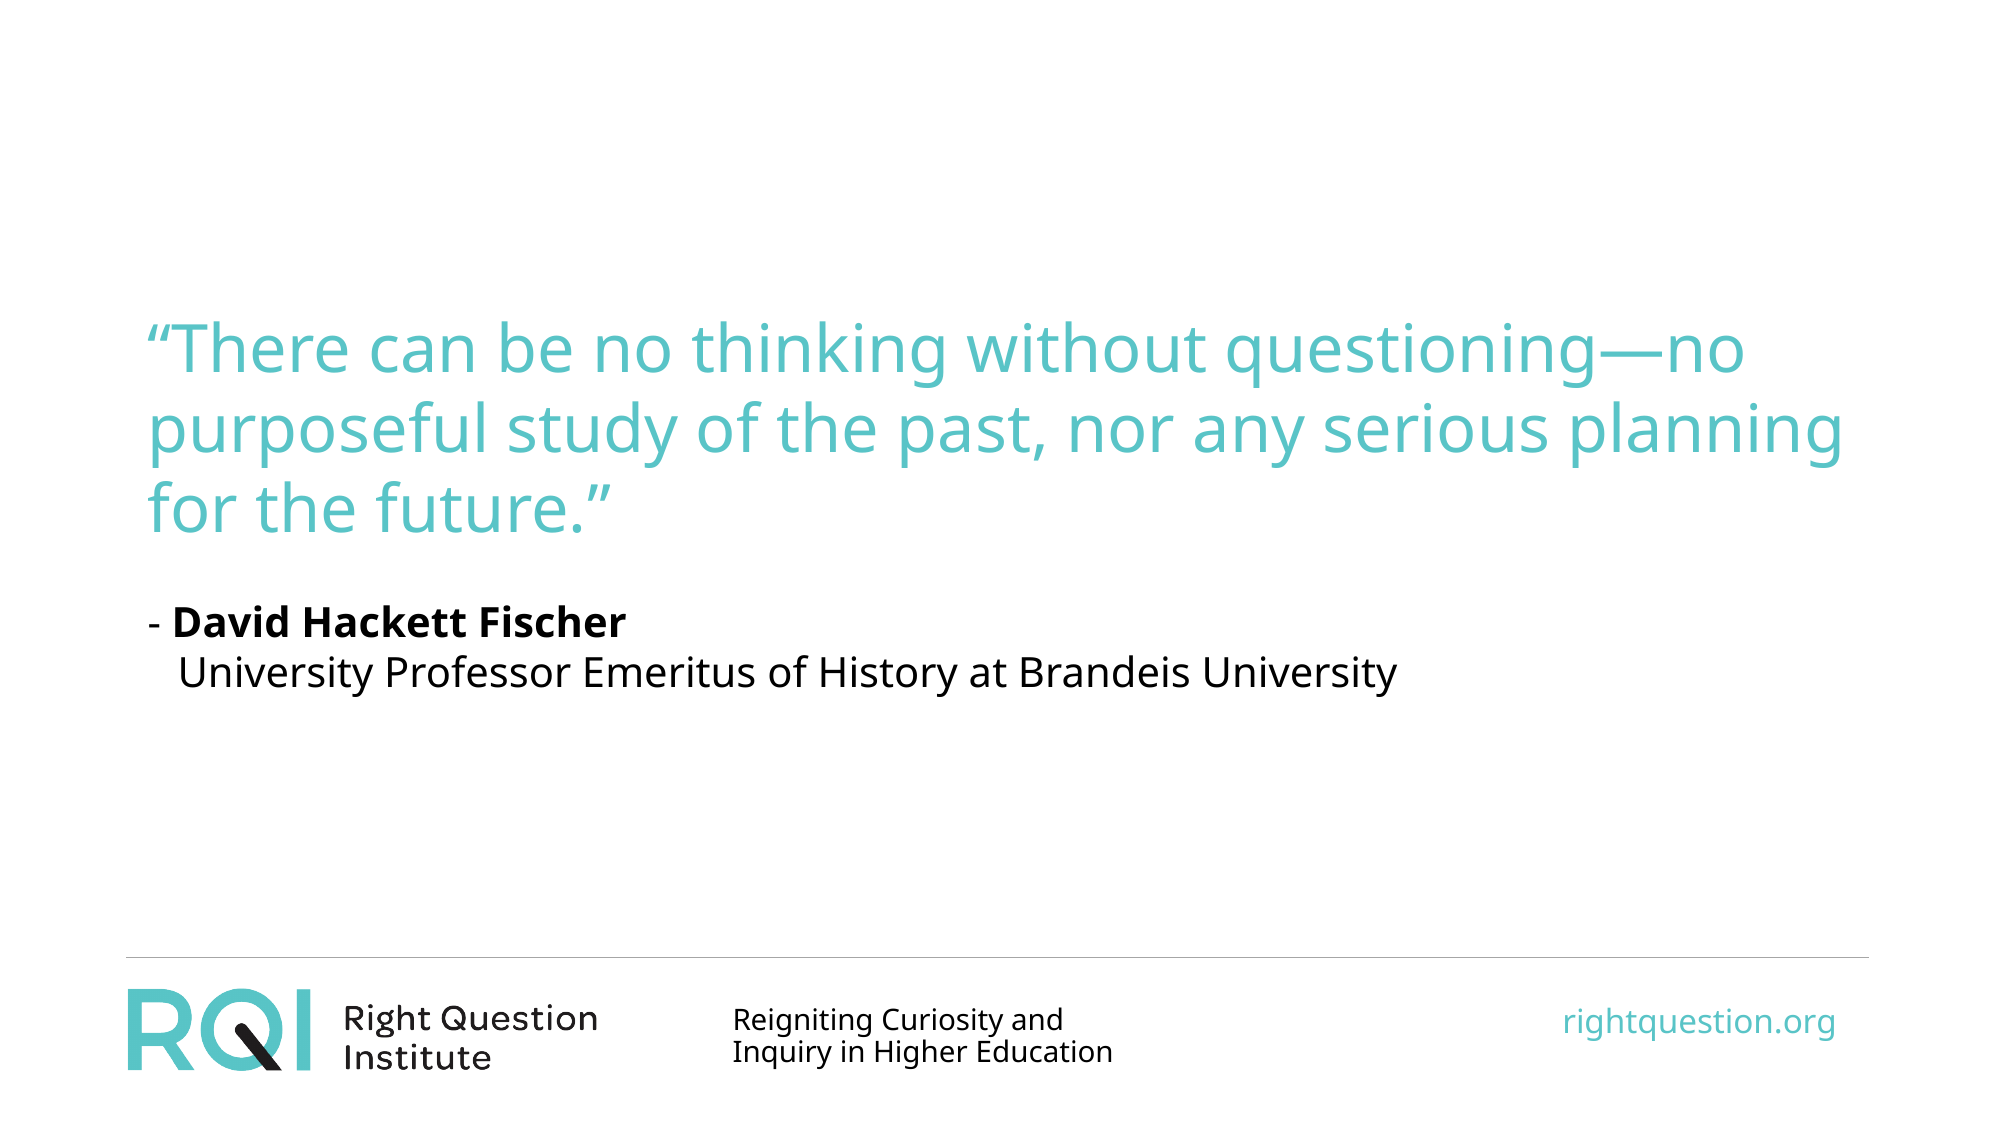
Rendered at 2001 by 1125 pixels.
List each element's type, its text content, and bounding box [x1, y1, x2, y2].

picture [126, 987, 598, 1072]
text_box “There can be no thinking without questioning—no purposeful study of the past, nor any serious planning for the future.” - David Hackett Fischer University Professor Emeritus of History at Brandeis University [132, 298, 1870, 704]
